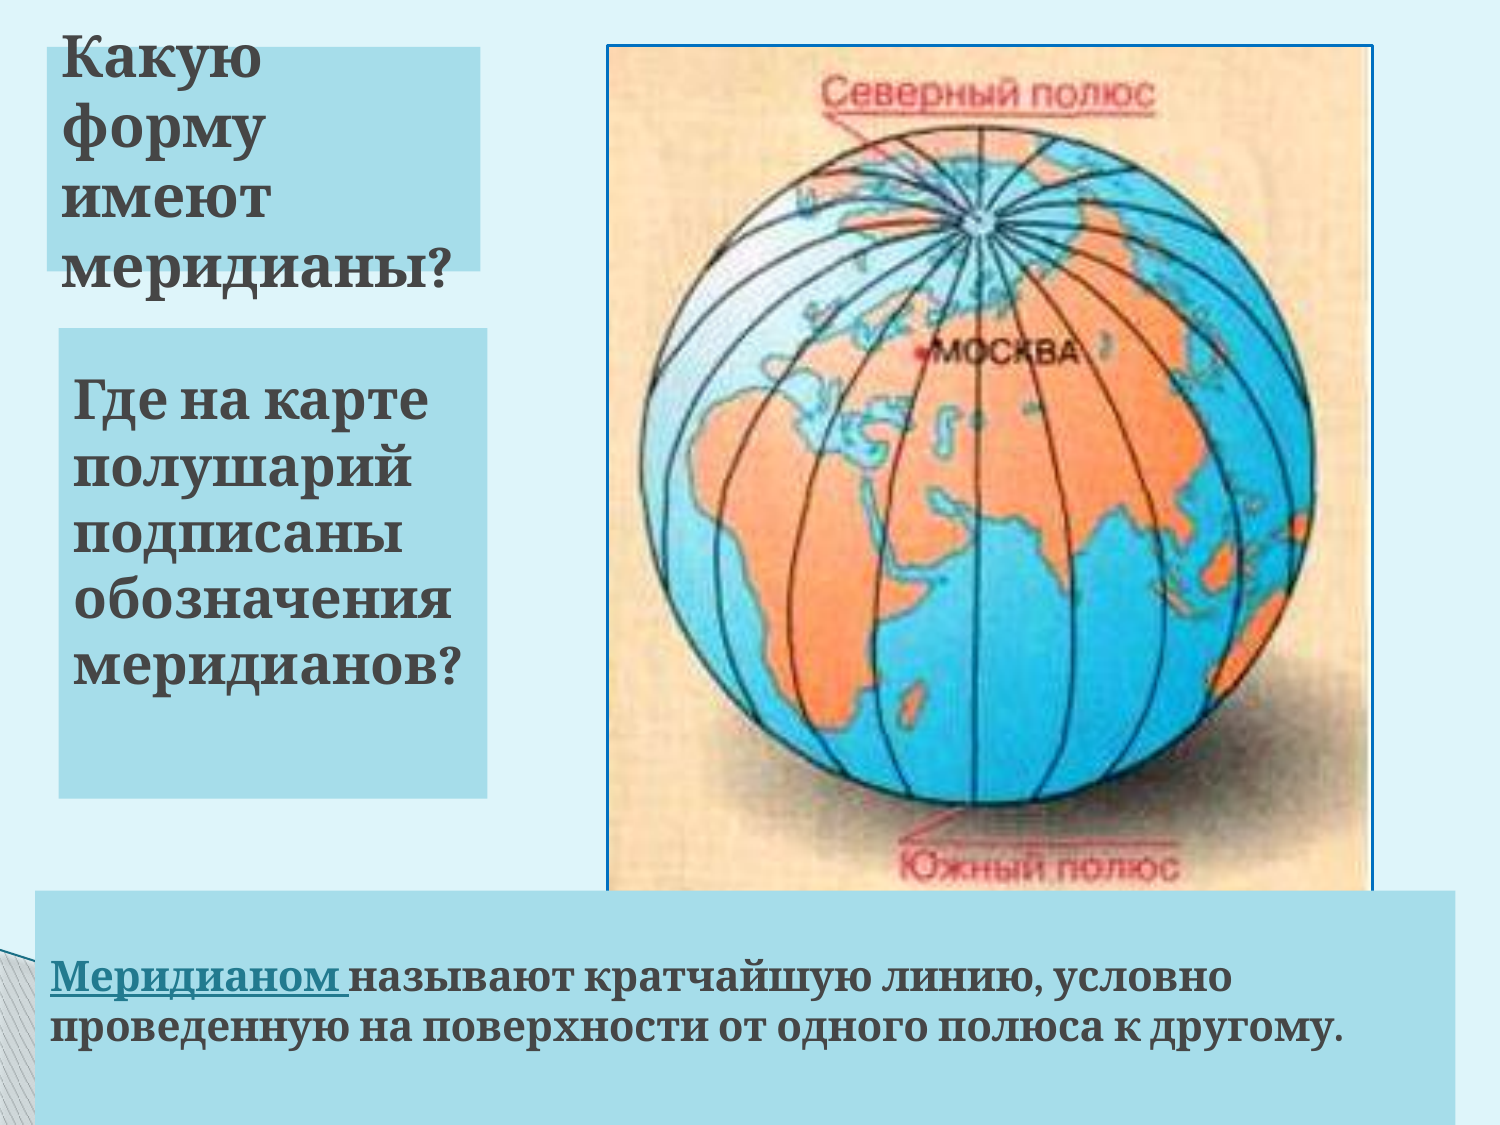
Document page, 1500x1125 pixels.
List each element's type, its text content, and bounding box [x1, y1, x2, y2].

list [609, 46, 1372, 902]
text_box Какую форму имеют меридианы? [46, 46, 481, 272]
text_box Где на карте полушарий подписаны обозначения меридианов? [58, 328, 488, 799]
title Меридианом называют кратчайшую линию, условно проведенную на поверхности от одного полюса к другому. [35, 890, 1456, 1125]
